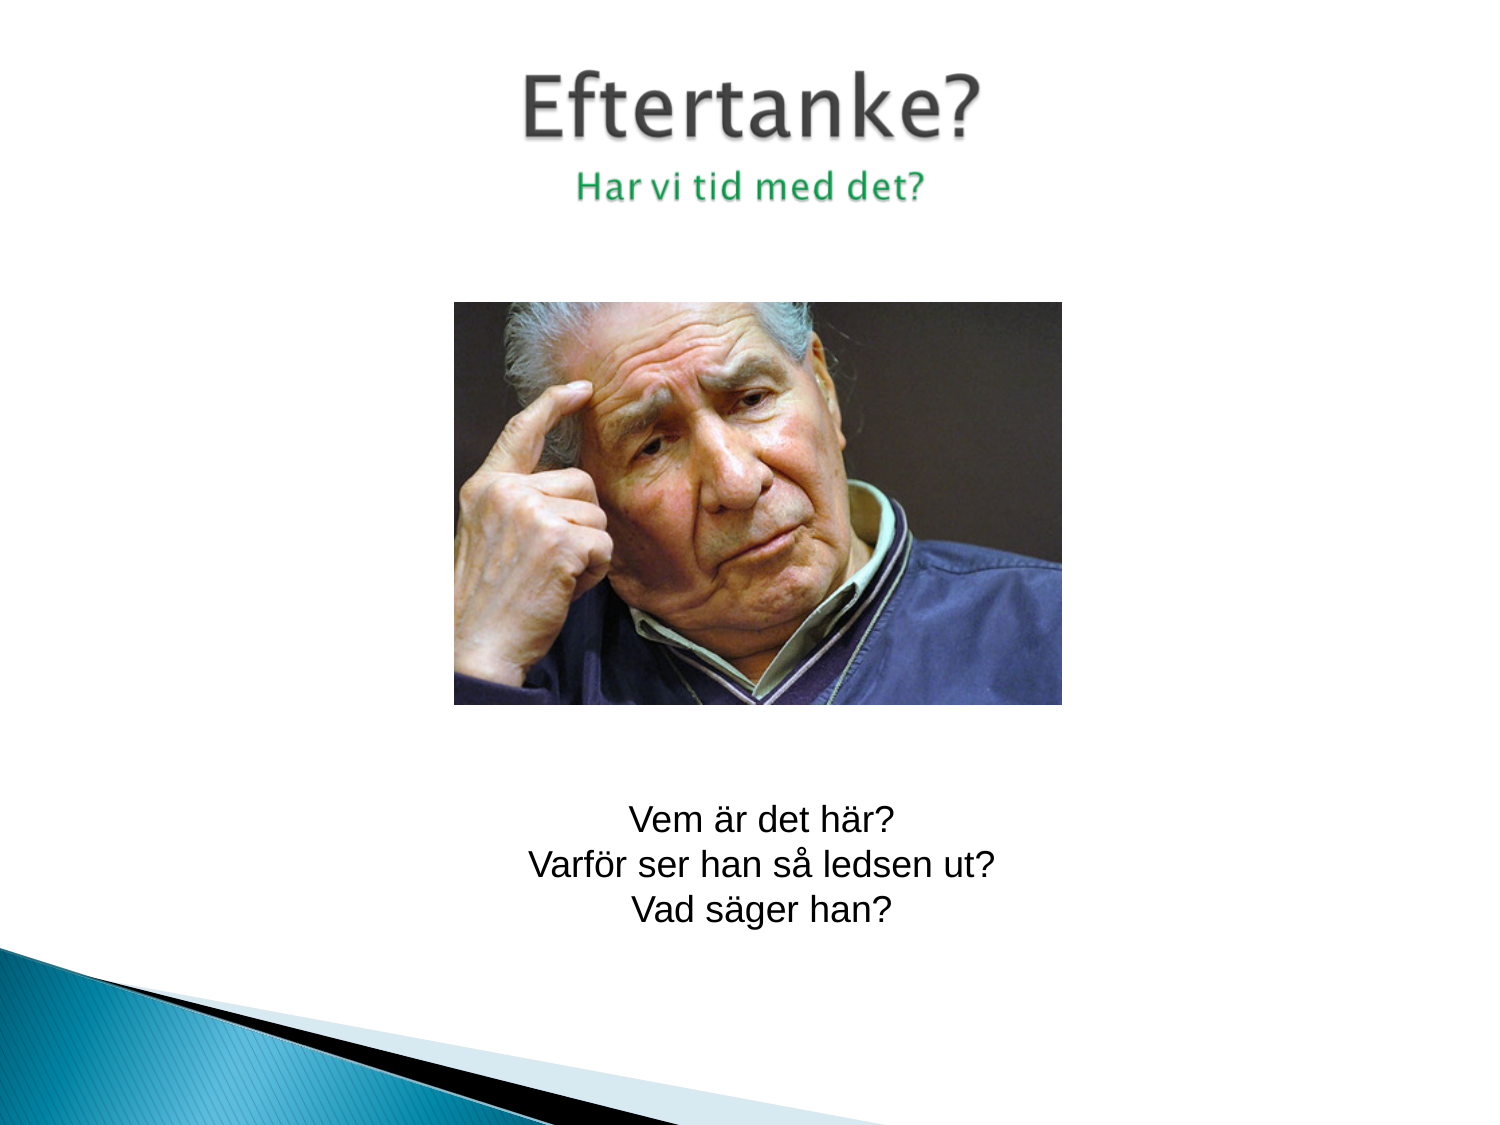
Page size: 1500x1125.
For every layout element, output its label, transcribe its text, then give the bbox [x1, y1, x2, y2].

picture [454, 302, 1062, 705]
text_box Vem är det här? Varför ser han så ledsen ut? Vad säger han? [478, 786, 1046, 938]
picture [73, 35, 1427, 235]
picture [0, 946, 559, 1125]
